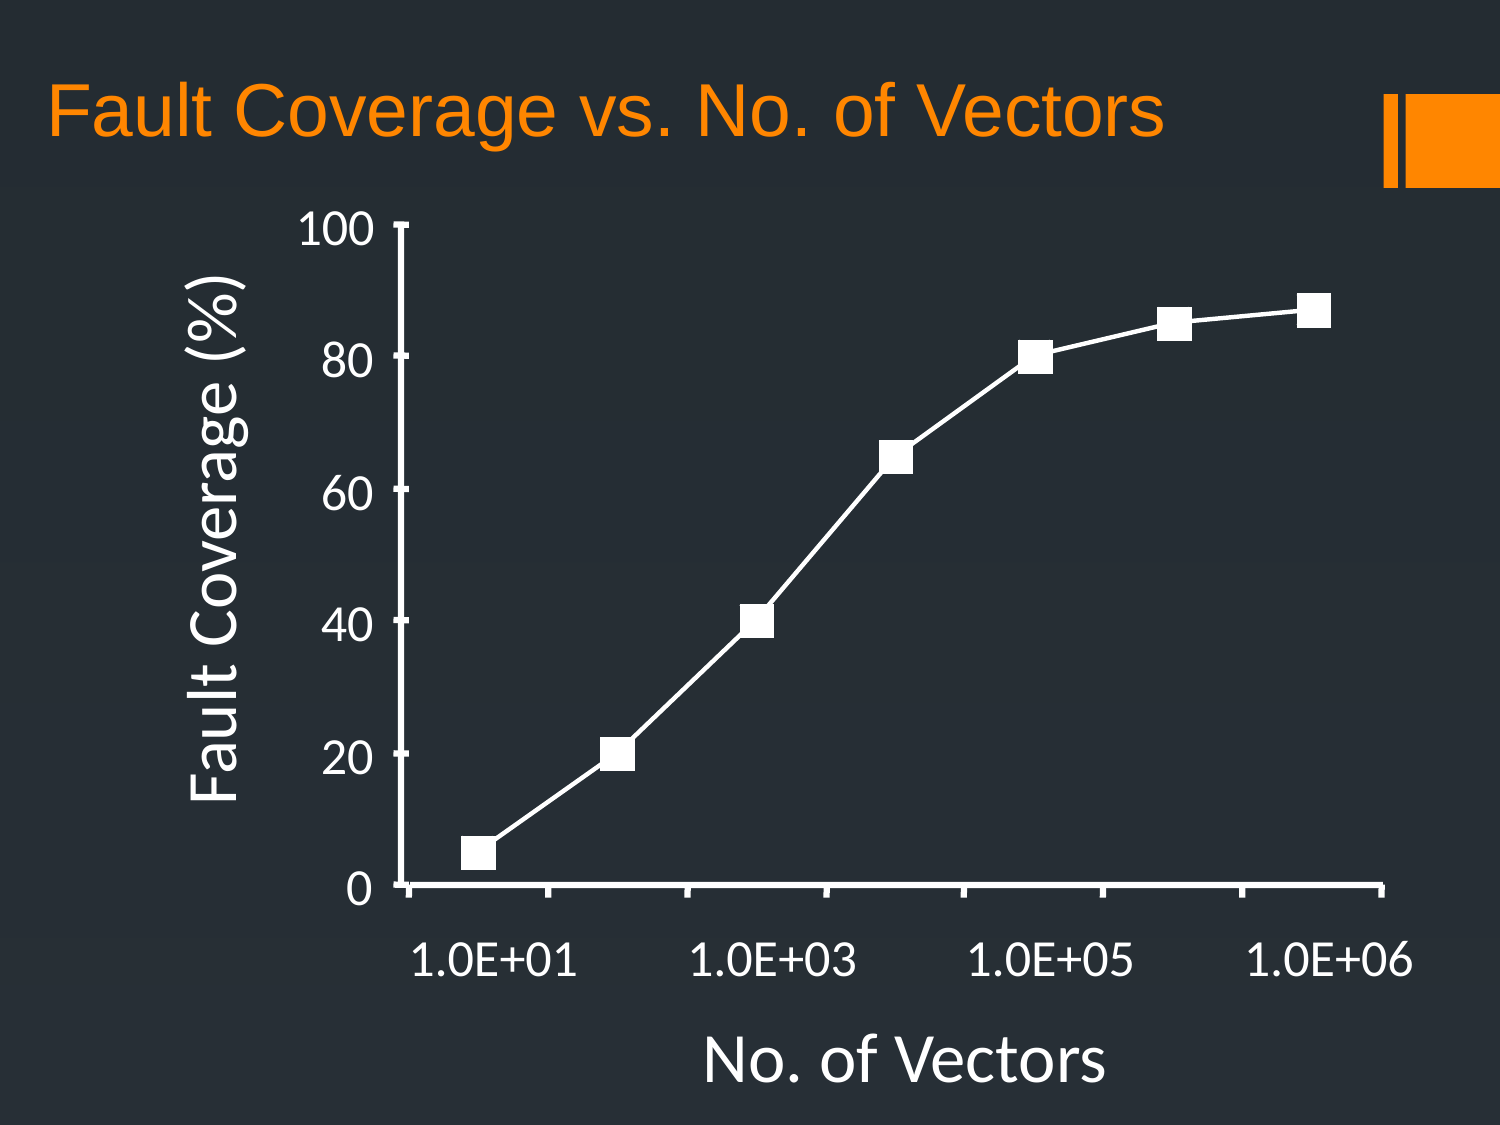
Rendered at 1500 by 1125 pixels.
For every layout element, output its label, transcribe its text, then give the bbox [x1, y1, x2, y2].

text_box 100 [295, 193, 375, 257]
text_box No. of Vectors [702, 1011, 1108, 1097]
text_box 40 [320, 589, 374, 652]
text_box Fault Coverage (%) [165, 271, 251, 806]
title Fault Coverage vs. No. of Vectors [31, 17, 1500, 159]
text_box 1.0E+05 [965, 923, 1136, 987]
text_box 1.0E+01 [408, 923, 579, 987]
text_box 1.0E+06 [1243, 923, 1414, 987]
text_box 1.0E+03 [686, 923, 857, 987]
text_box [1033, 293, 1331, 356]
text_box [755, 339, 1053, 621]
text_box 80 [320, 324, 374, 388]
text_box 20 [320, 722, 374, 786]
text_box 60 [320, 458, 374, 521]
text_box 0 [345, 853, 373, 917]
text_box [461, 604, 775, 870]
